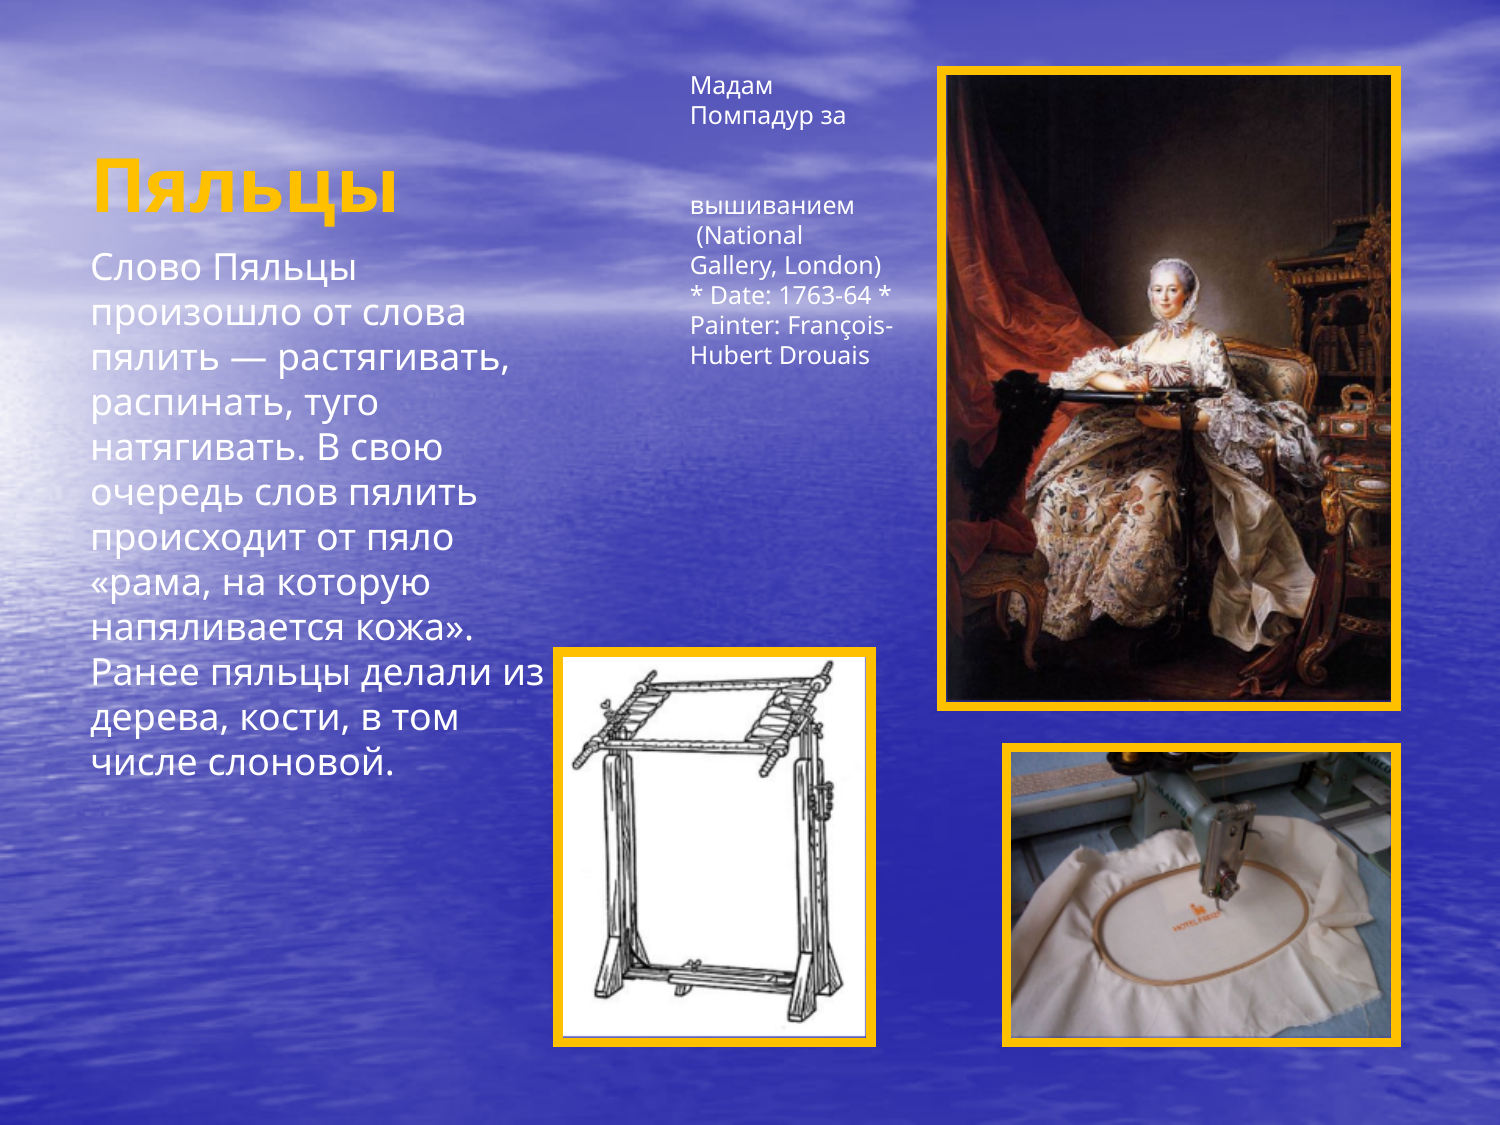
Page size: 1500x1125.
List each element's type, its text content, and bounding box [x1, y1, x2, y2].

list Слово Пяльцы произошло от слова пялить — растягивать, распинать, туго натягивать. В свою очередь слов пялить происходит от пяло «рама, на которую напяливается кожа». Ранее пяльцы делали из дерева, кости, в том числе слоновой. [75, 235, 569, 1005]
picture [562, 656, 867, 1039]
title Пяльцы [75, 44, 569, 235]
text_box Мадам Помпадур за вышиванием (National Gallery, London) * Date: 1763-64 * Painter: François-Hubert Drouais [674, 62, 913, 407]
list [587, 50, 1426, 1011]
picture [1010, 751, 1392, 1039]
picture [946, 74, 1392, 702]
